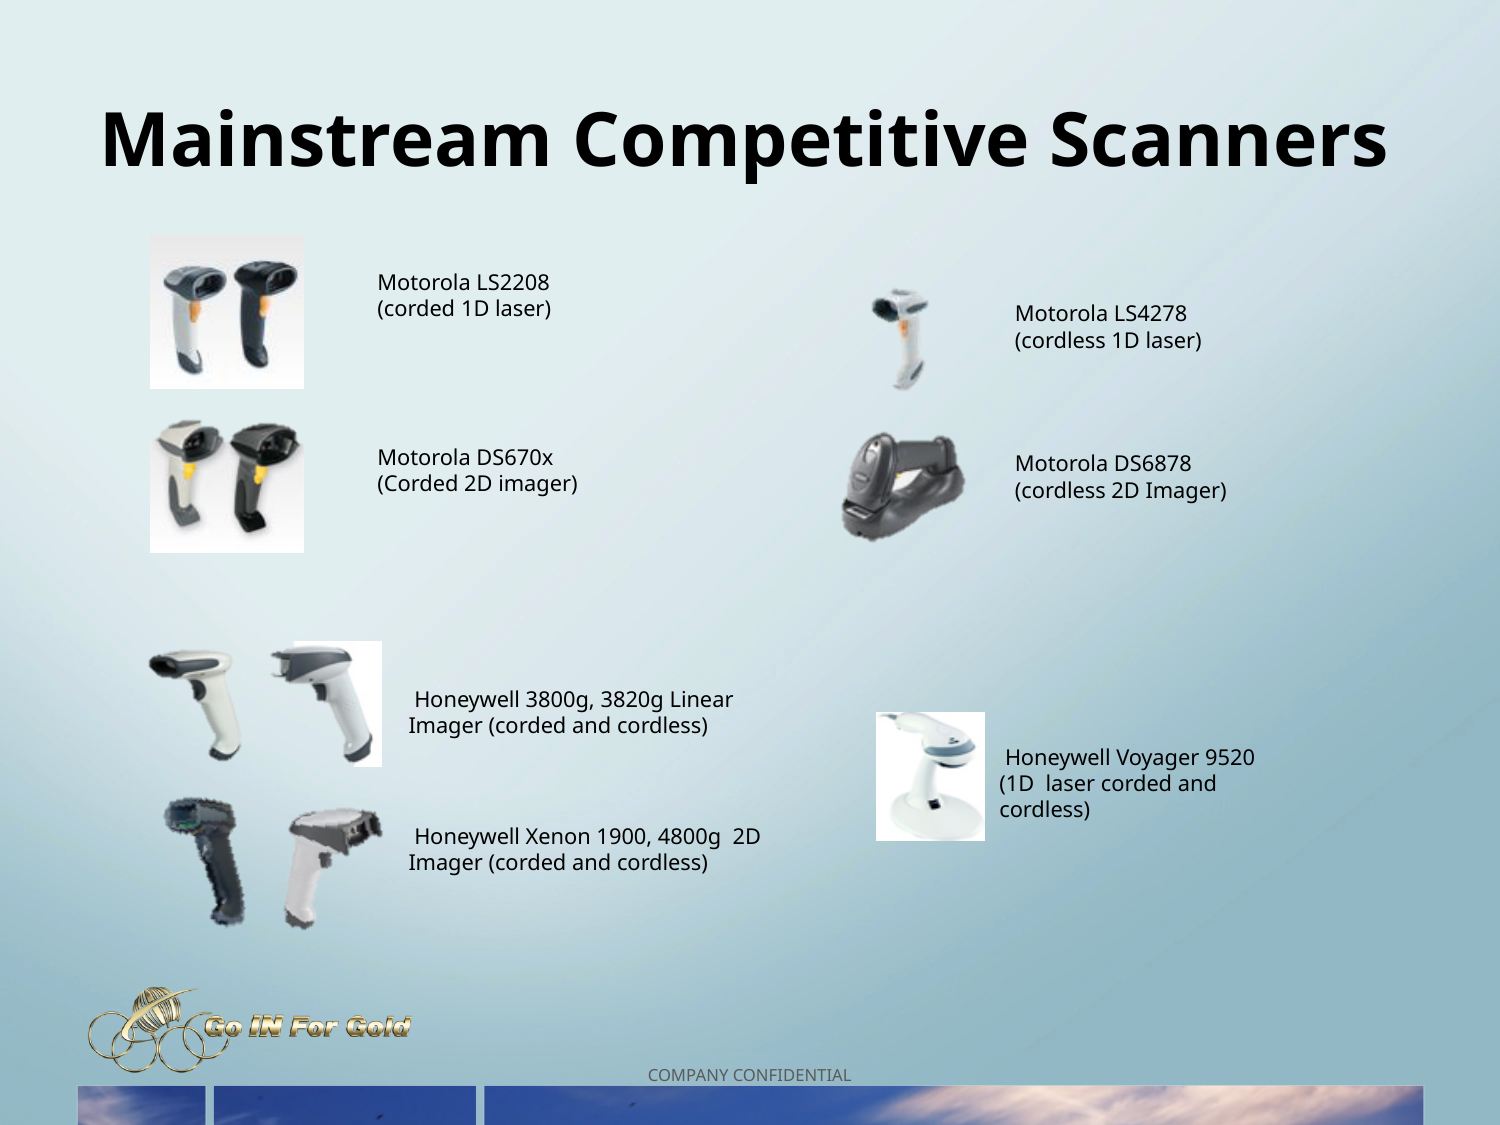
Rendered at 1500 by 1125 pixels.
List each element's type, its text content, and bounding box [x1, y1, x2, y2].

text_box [130, 640, 382, 767]
text_box Honeywell Xenon 1900, 4800g 2D Imager (corded and cordless) [397, 815, 807, 883]
text_box Motorola DS670x (Corded 2D imager) [362, 436, 625, 504]
text_box Honeywell Voyager 9520 (1D laser corded and cordless) [988, 730, 1272, 829]
text_box Motorola LS4278 (cordless 1D laser) [999, 292, 1263, 360]
picture [0, 0, 1500, 1125]
title Mainstream Competitive Scanners [99, 101, 1414, 184]
text_box Motorola LS2208 (corded 1D laser) [362, 261, 625, 329]
text_box Honeywell 3800g, 3820g Linear Imager (corded and cordless) [393, 677, 807, 746]
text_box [143, 790, 394, 929]
text_box Motorola DS6878 (cordless 2D Imager) [999, 442, 1263, 510]
